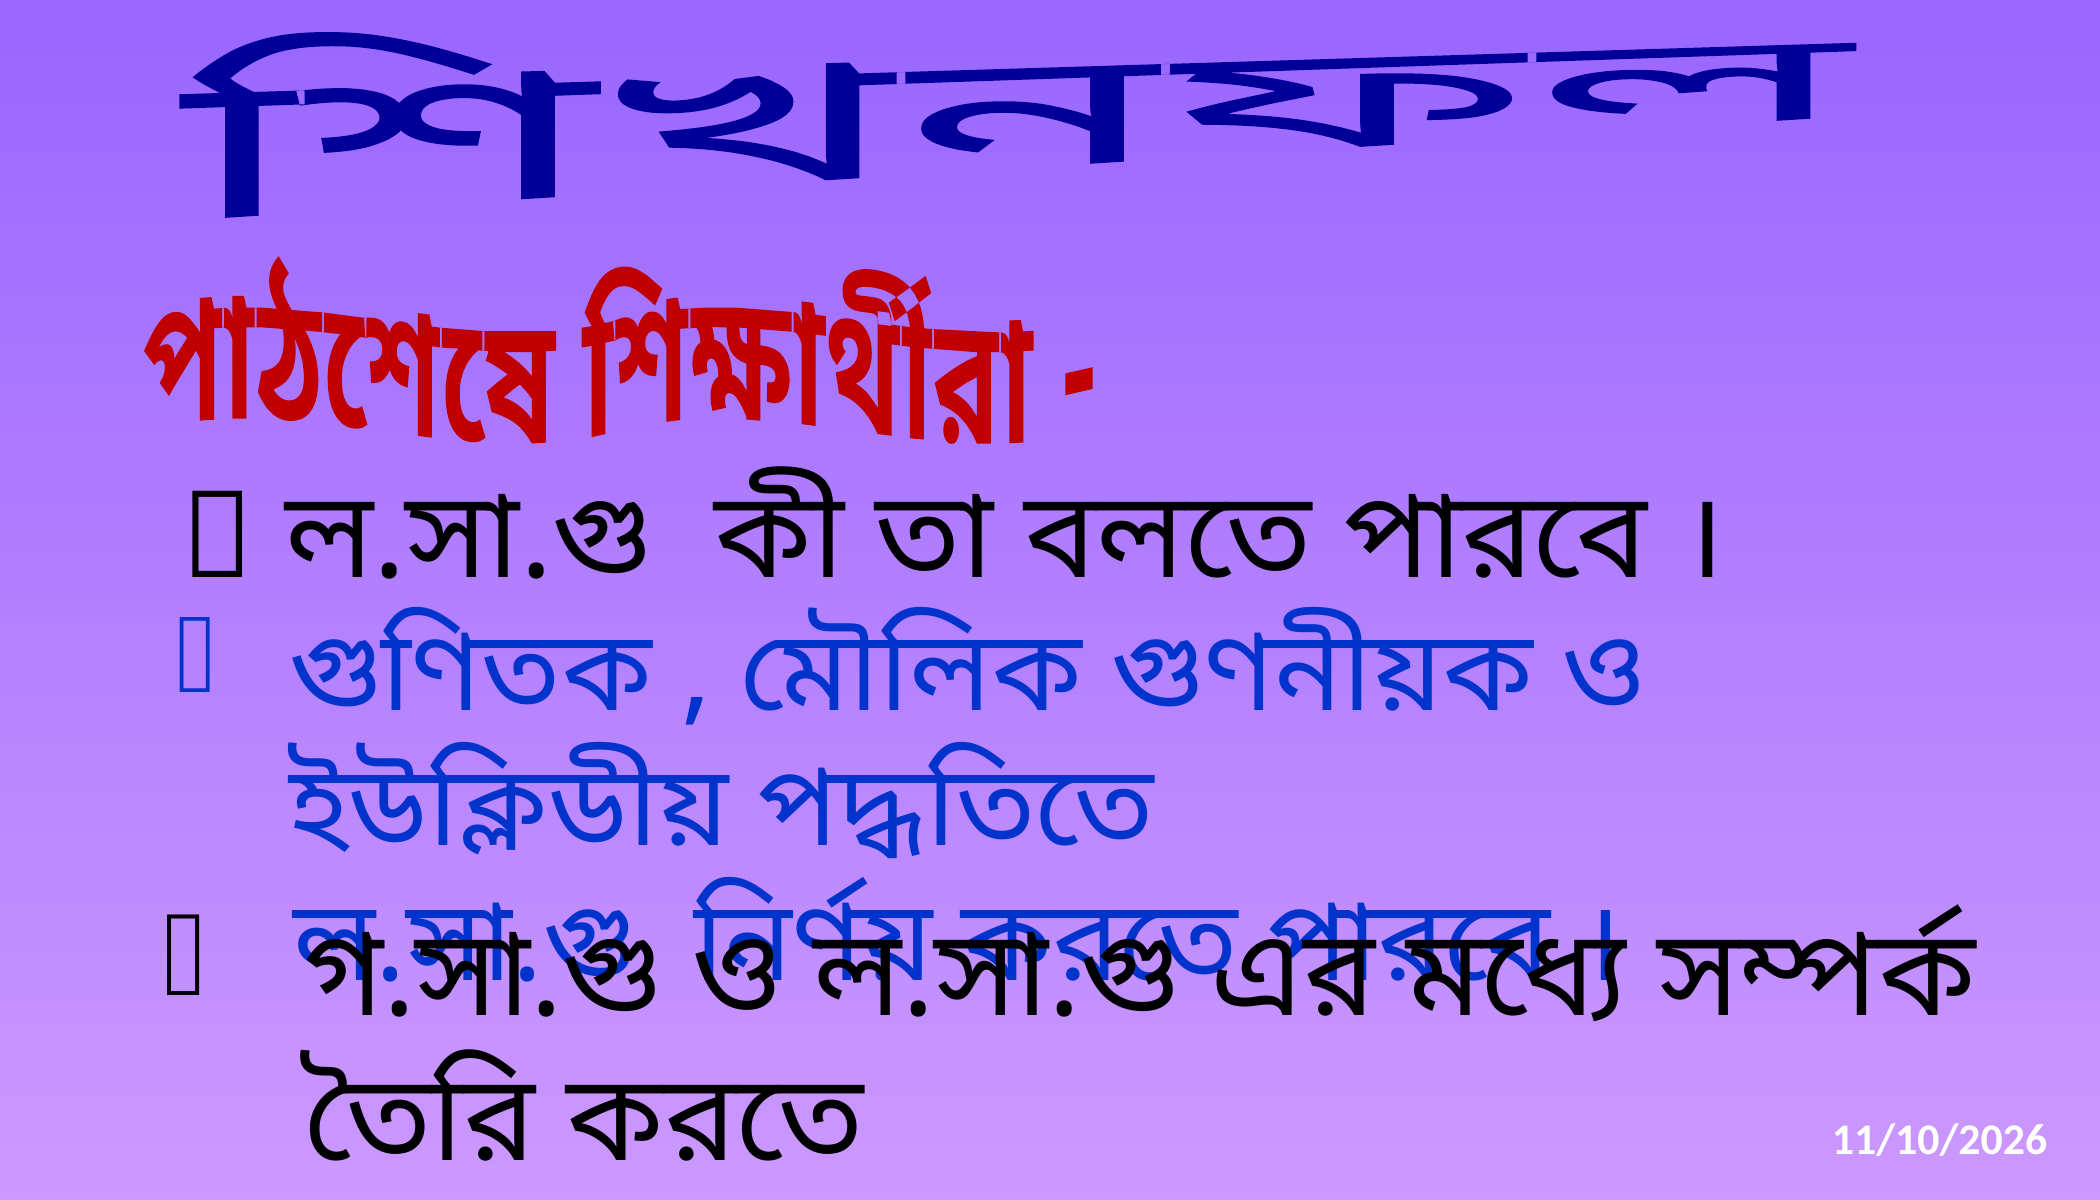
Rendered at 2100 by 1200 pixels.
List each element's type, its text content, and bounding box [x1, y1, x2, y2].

text_box গ.সা.গু ও ল.সা.গু এর মধ্যে সম্পর্ক তৈরি করতে পারবে । [144, 884, 2100, 1200]
text_box 3/16/2022 [1729, 1112, 2064, 1171]
text_box গুণিতক , মৌলিক গুণনীয়ক ও ইউক্লিডীয় পদ্ধতিতে ল.সা.গু নির্ণয় করতে পারবে । [156, 588, 2035, 884]
text_box  ল.সা.গু কী তা বলতে পারবে । [161, 446, 1961, 588]
